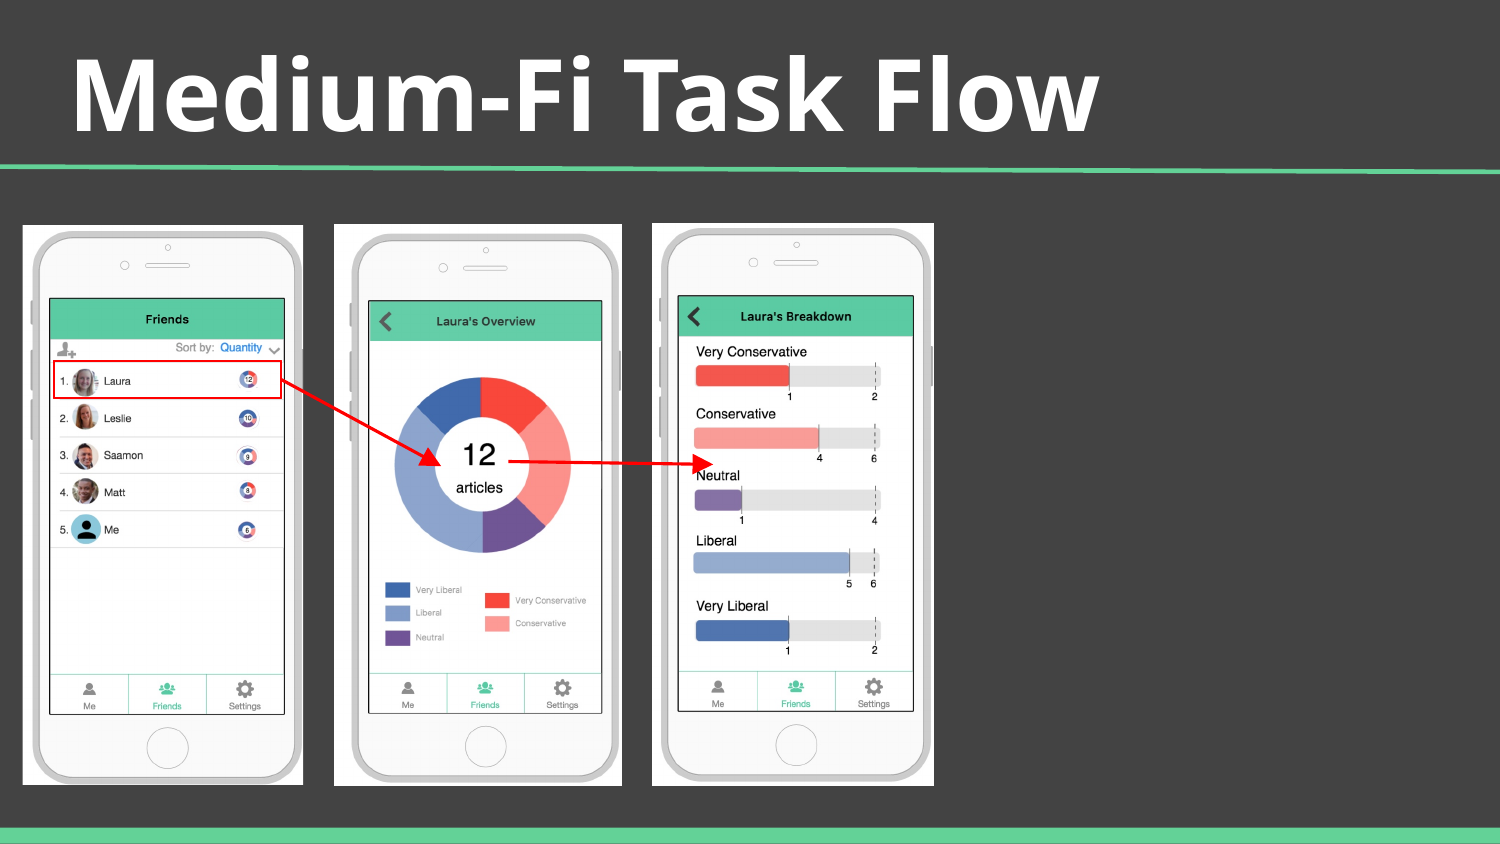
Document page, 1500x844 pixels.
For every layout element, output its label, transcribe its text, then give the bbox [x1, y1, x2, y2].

picture [652, 223, 934, 787]
picture [334, 224, 622, 786]
picture [22, 224, 304, 785]
title Medium-Fi Task Flow [53, 16, 1452, 164]
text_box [508, 461, 714, 465]
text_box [0, 166, 1500, 173]
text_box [280, 379, 442, 467]
